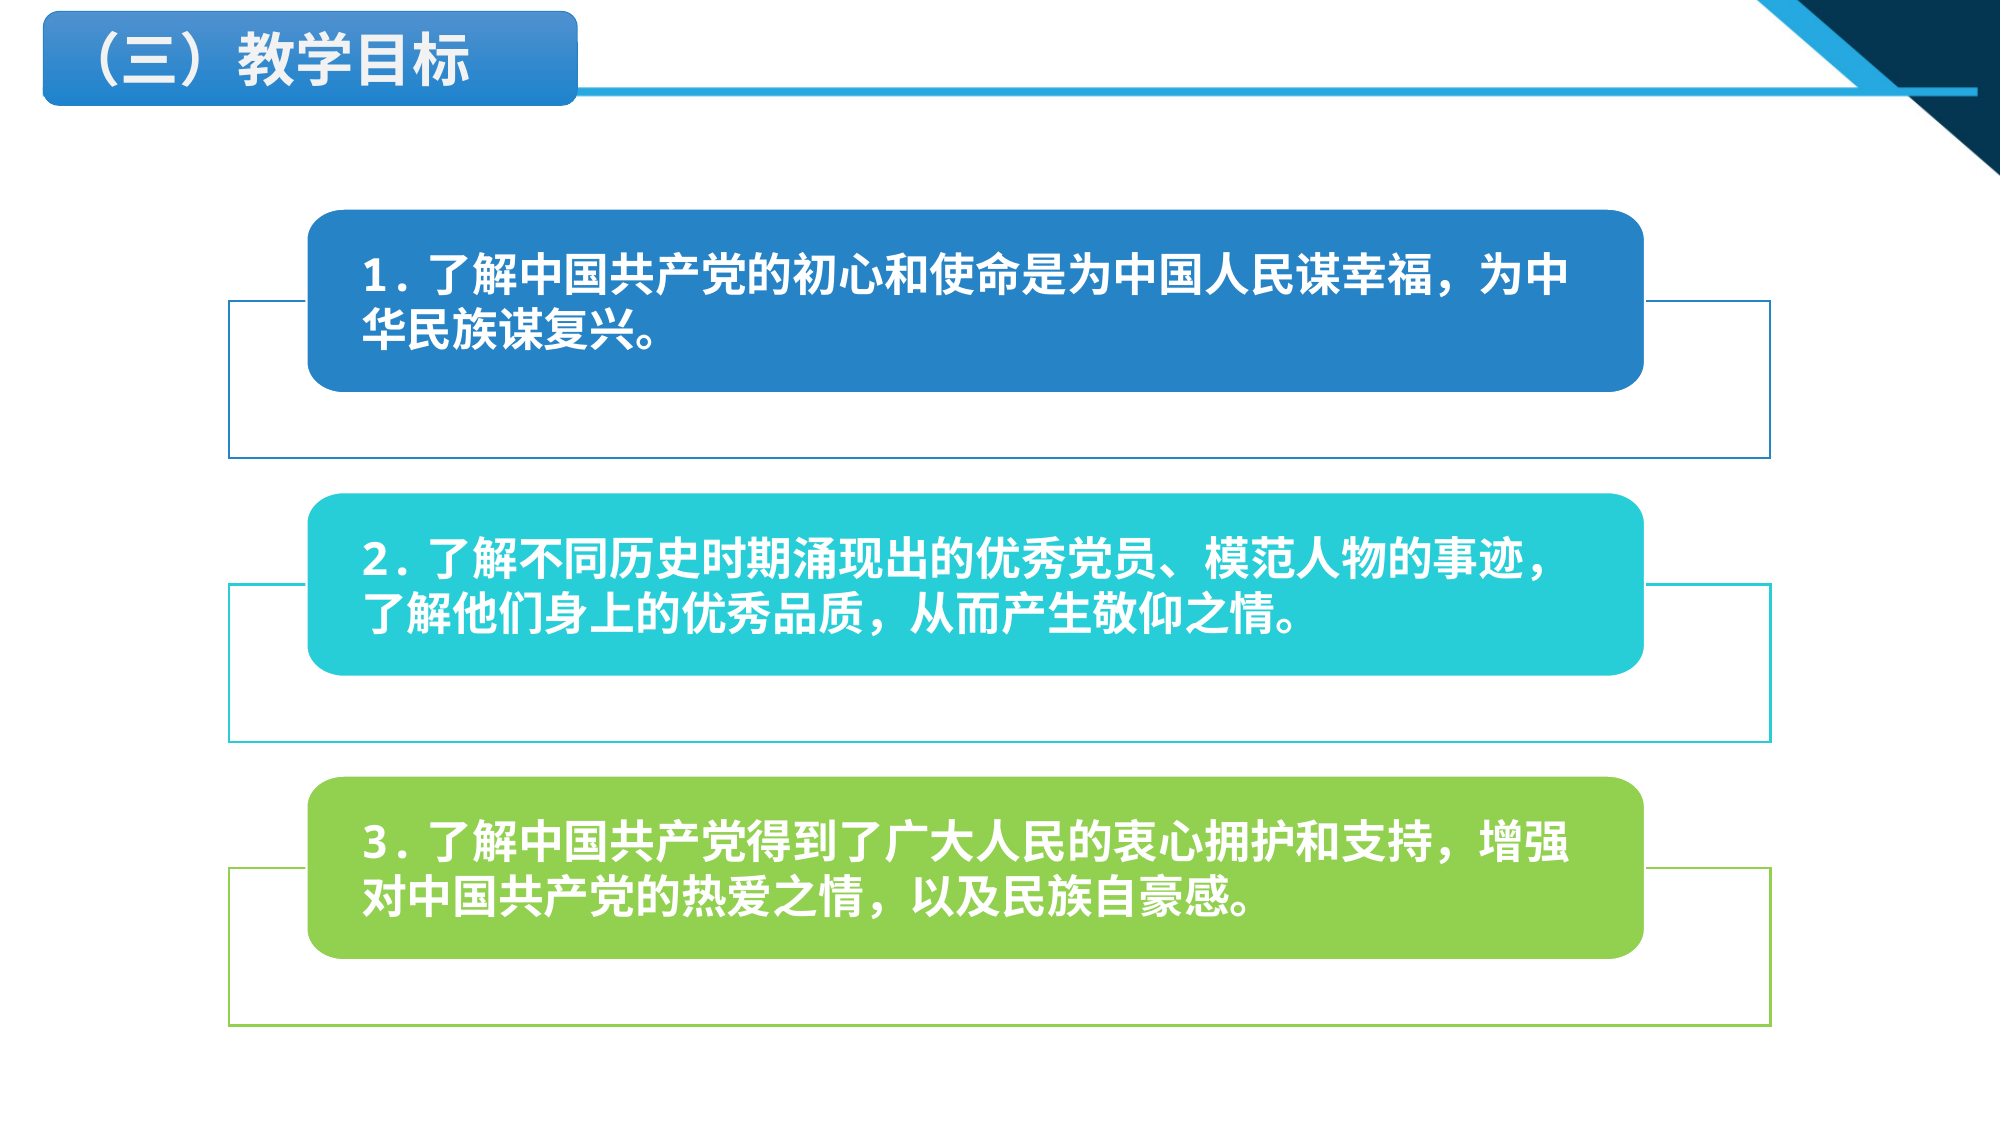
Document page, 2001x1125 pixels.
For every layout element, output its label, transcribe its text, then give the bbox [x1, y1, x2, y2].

picture [0, 0, 2000, 1125]
text_box （三）教学目标 [42, 10, 578, 106]
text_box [229, 208, 1771, 1026]
